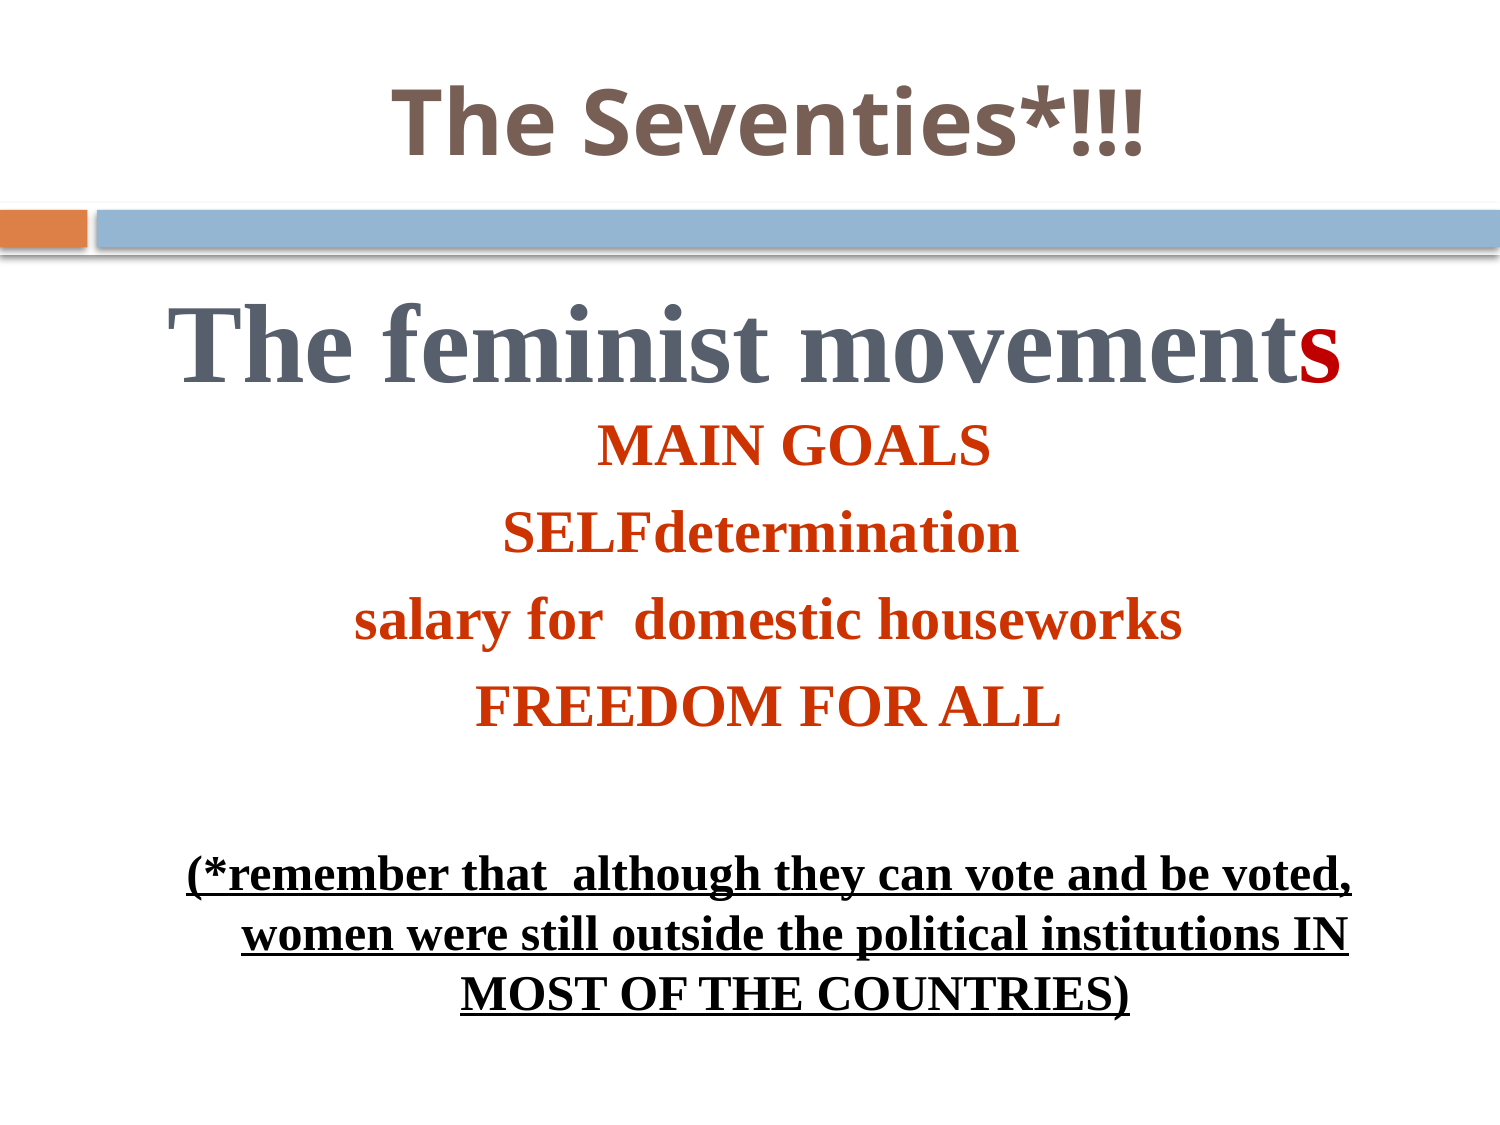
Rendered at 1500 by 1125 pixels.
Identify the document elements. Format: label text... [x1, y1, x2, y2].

list The feminist movements MAIN GOALS SELFdetermination salary for domestic houseworks FREEDOM FOR ALL (*remember that although they can vote and be voted, women were still outside the political institutions IN MOST OF THE COUNTRIES) [100, 262, 1439, 1071]
title The Seventies*!!! [100, 37, 1439, 201]
